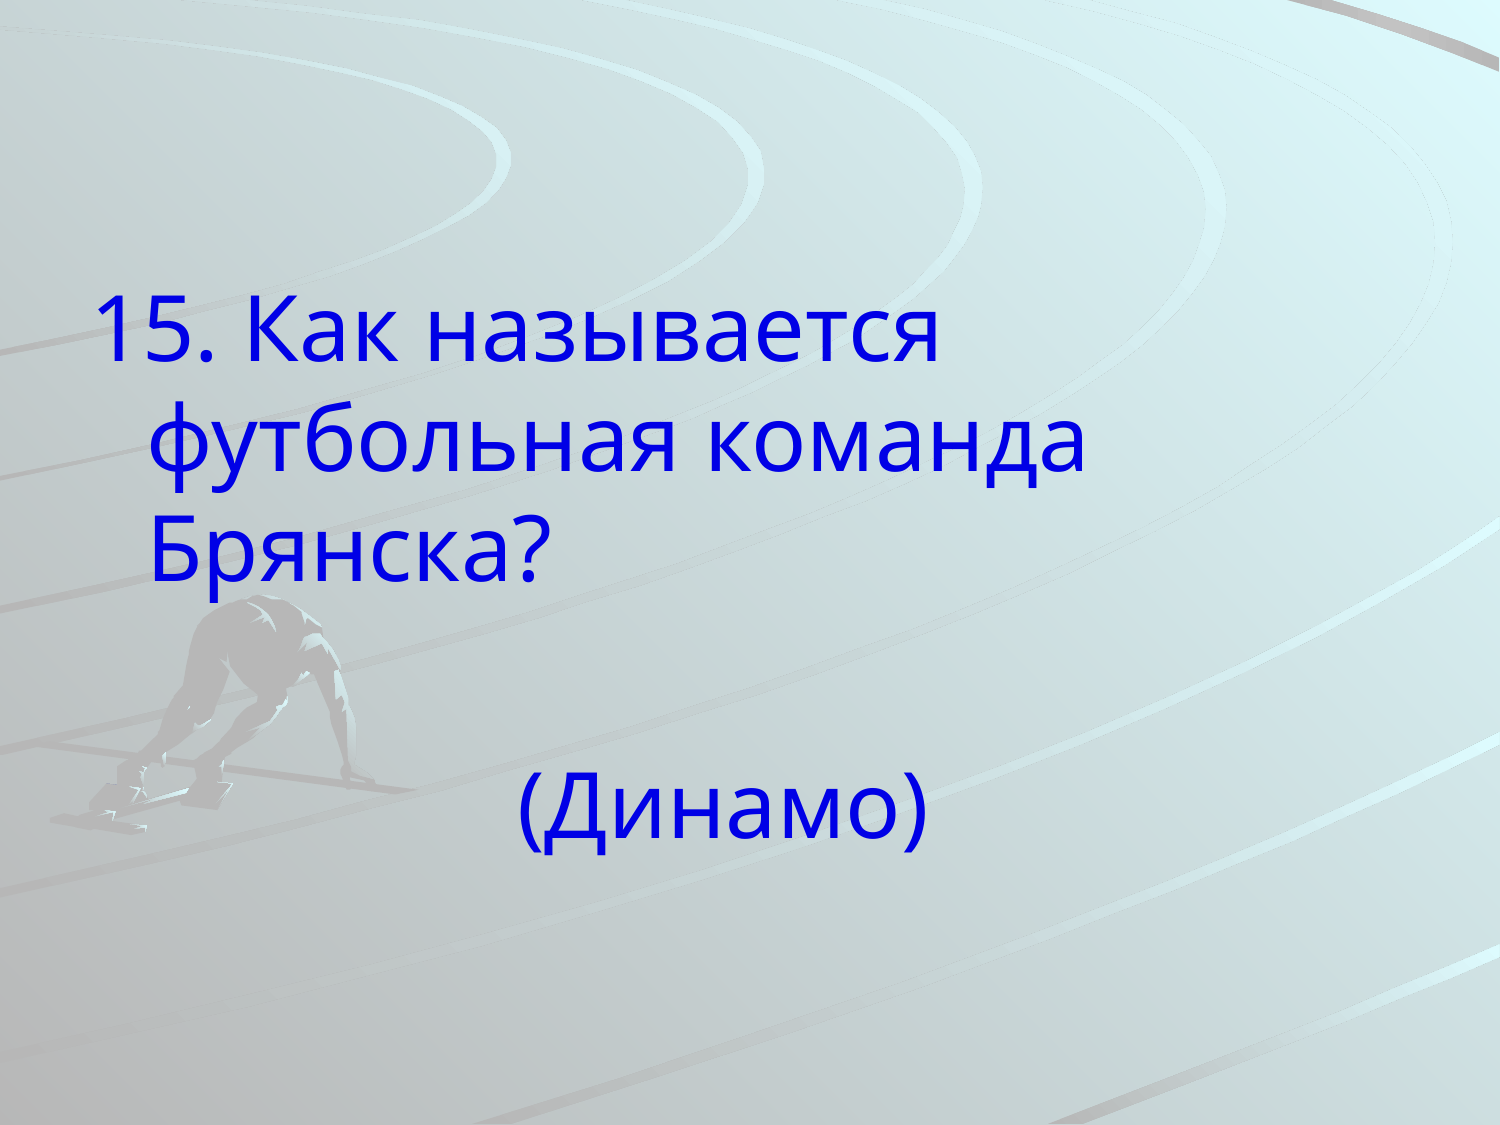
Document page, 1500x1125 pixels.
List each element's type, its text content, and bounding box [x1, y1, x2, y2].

list 15. Как называется футбольная команда Брянска? (Динамо) [74, 262, 1426, 1006]
